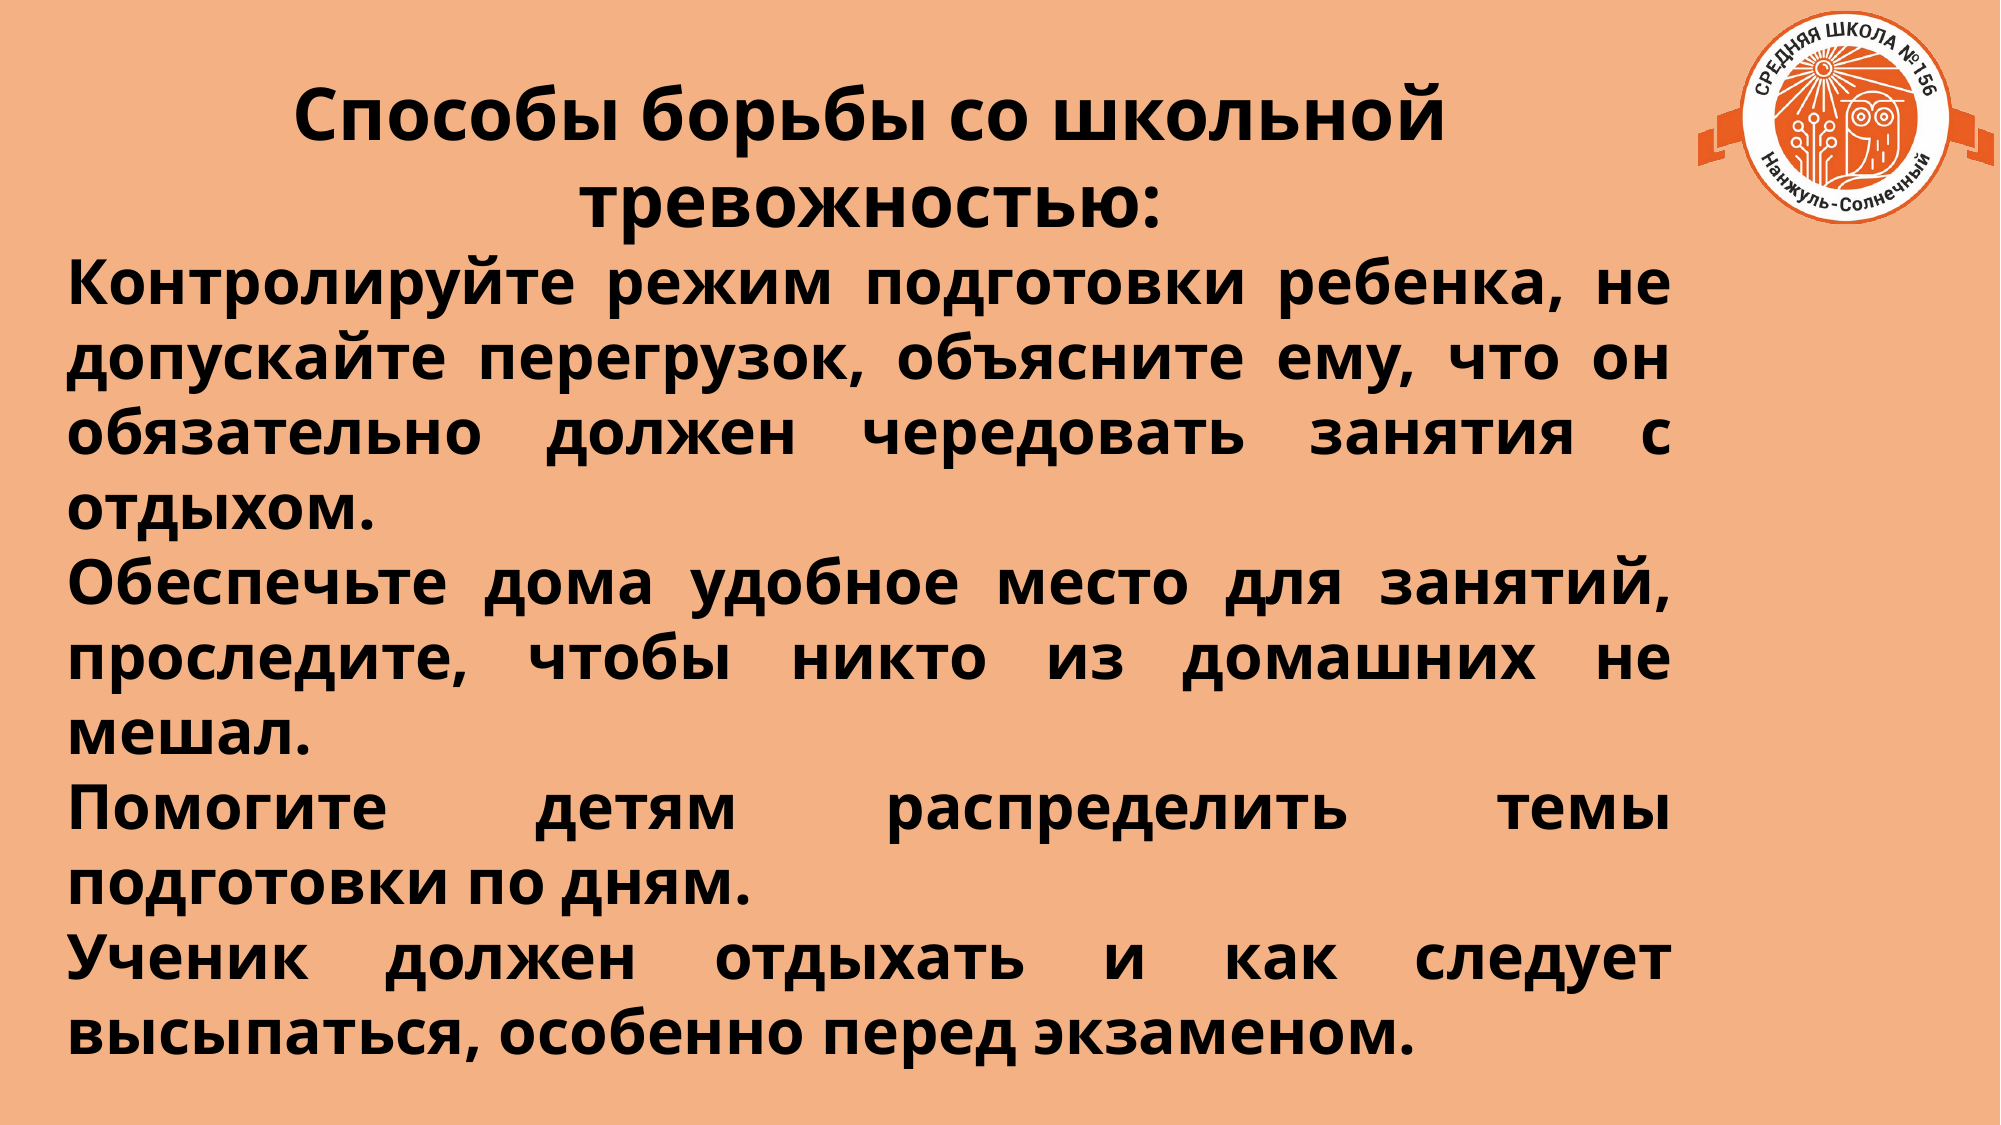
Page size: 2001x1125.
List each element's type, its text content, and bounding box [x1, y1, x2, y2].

text_box Способы борьбы со школьной тревожностью: Контролируйте режим подготовки ребенка, не допускайте перегрузок, объясните ему, что он обязательно должен чередовать занятия с отдыхом. Обеспечьте дома удобное место для занятий, проследите, чтобы никто из домашних не мешал. Помогите детям распределить темы подготовки по дням. Ученик должен отдыхать и как следует высыпаться, особенно перед экзаменом. [51, 59, 1689, 1125]
picture [1688, 0, 2000, 245]
